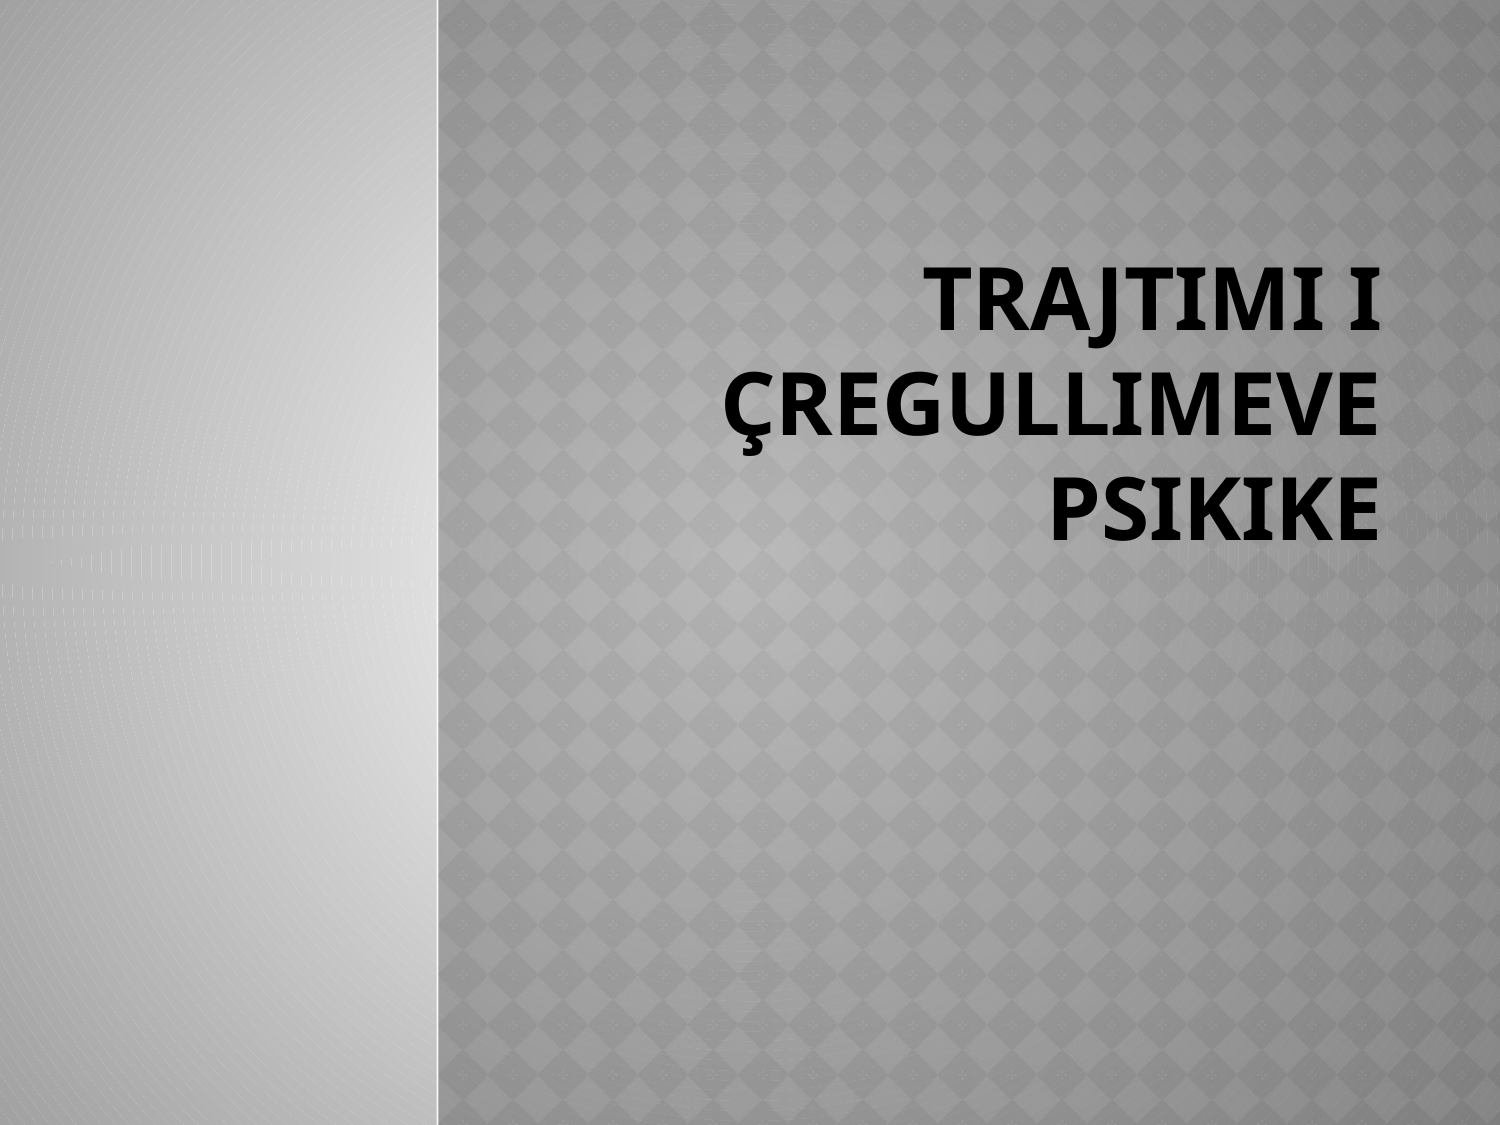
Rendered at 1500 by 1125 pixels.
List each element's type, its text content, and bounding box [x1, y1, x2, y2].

title TRAJTIMI I ÇREGULLIMEVE PSIKIKE [552, 87, 1390, 558]
